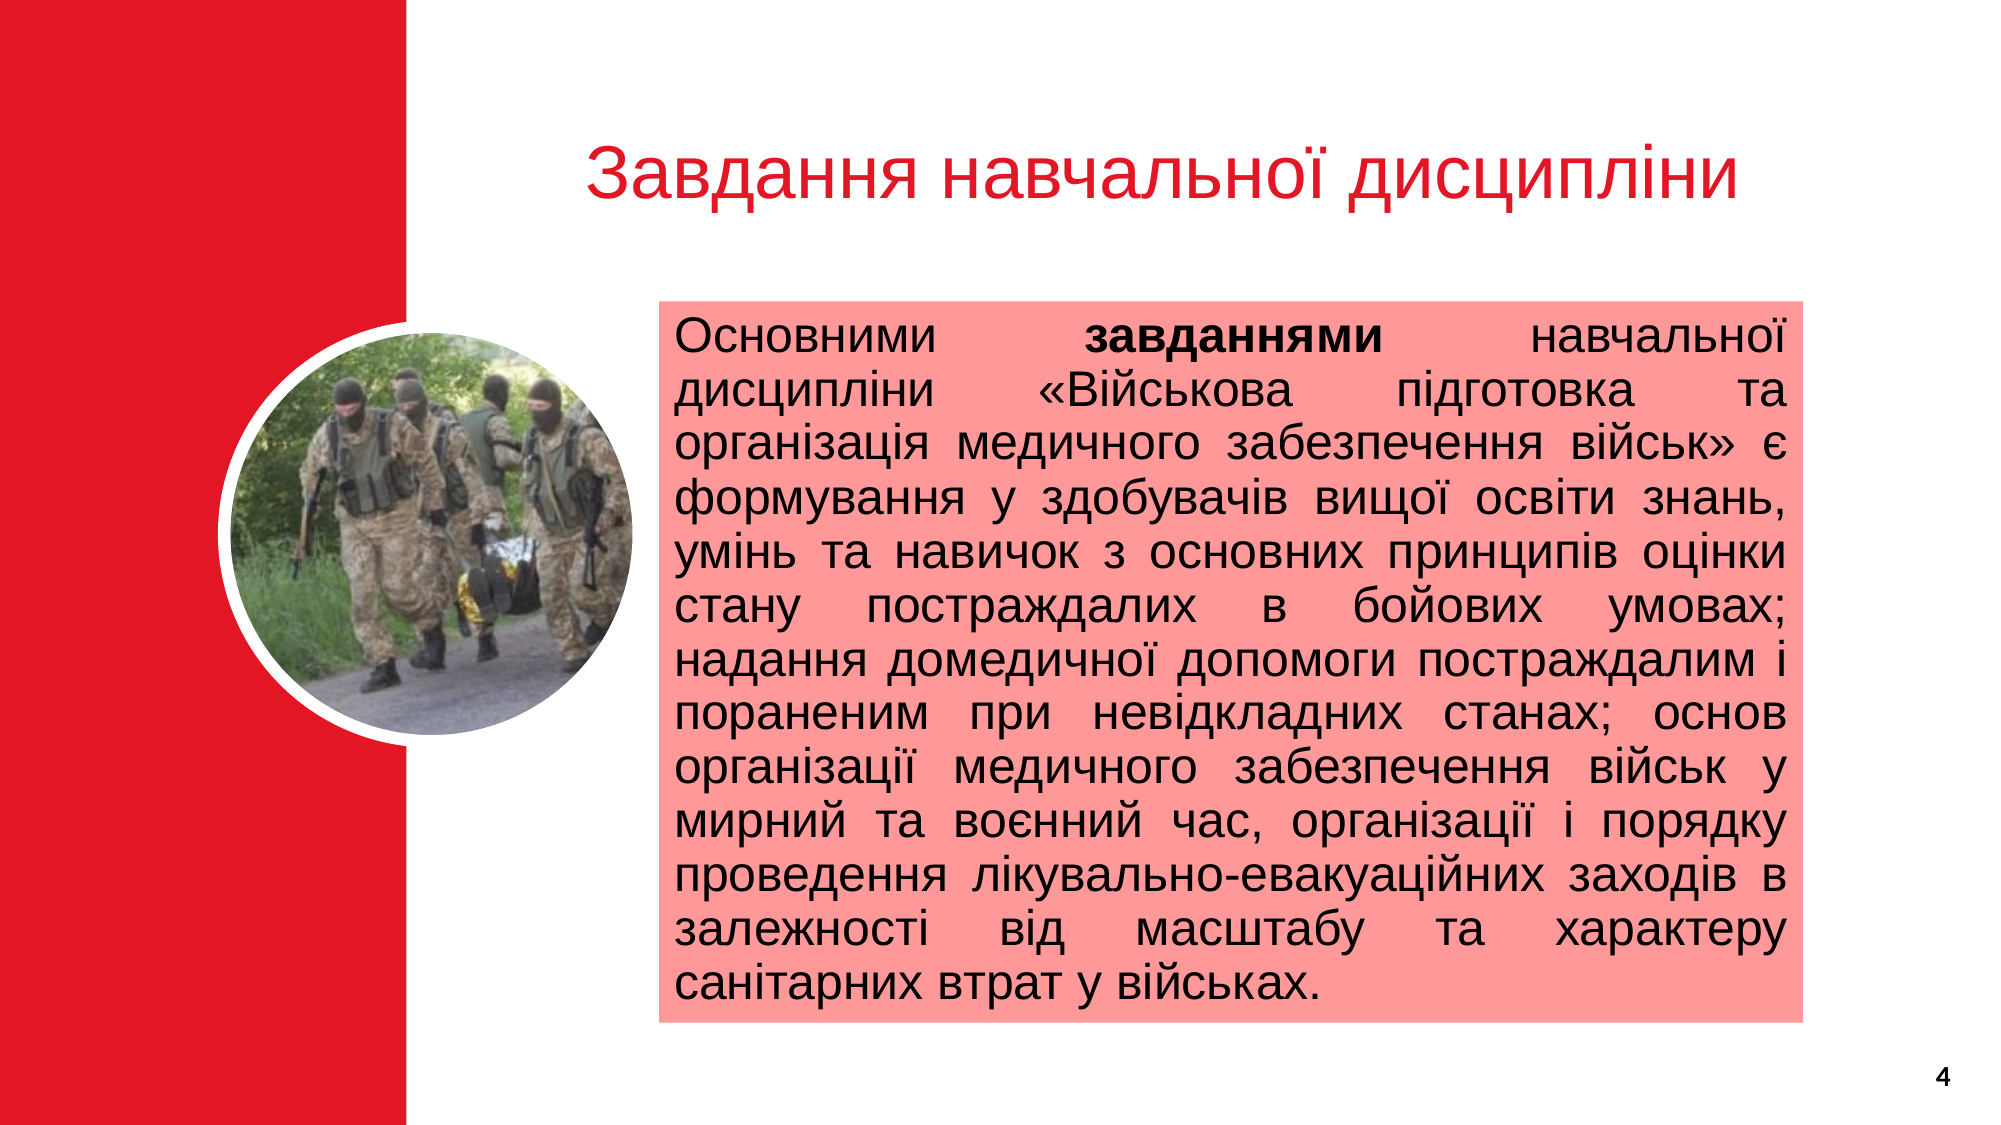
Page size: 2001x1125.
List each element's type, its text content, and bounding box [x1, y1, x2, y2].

list Основними завданнями навчальної дисципліни «Військова підготовка та організація медичного забезпечення військ» є формування у здобувачів вищої освіти знань, умінь та навичок з основних принципів оцінки стану постраждалих в бойових умовах; надання домедичної допомоги постраждалим і пораненим при невідкладних станах; основ організації медичного забезпечення військ у мирний та воєнний час, організації і порядку проведення лікувально-евакуаційних заходів в залежності від масштабу та характеру санітарних втрат у військах. [659, 301, 1803, 1023]
title Завдання навчальної дисципліни [570, 67, 1819, 285]
slide_number 4 [1896, 1044, 1966, 1105]
picture [224, 326, 639, 742]
